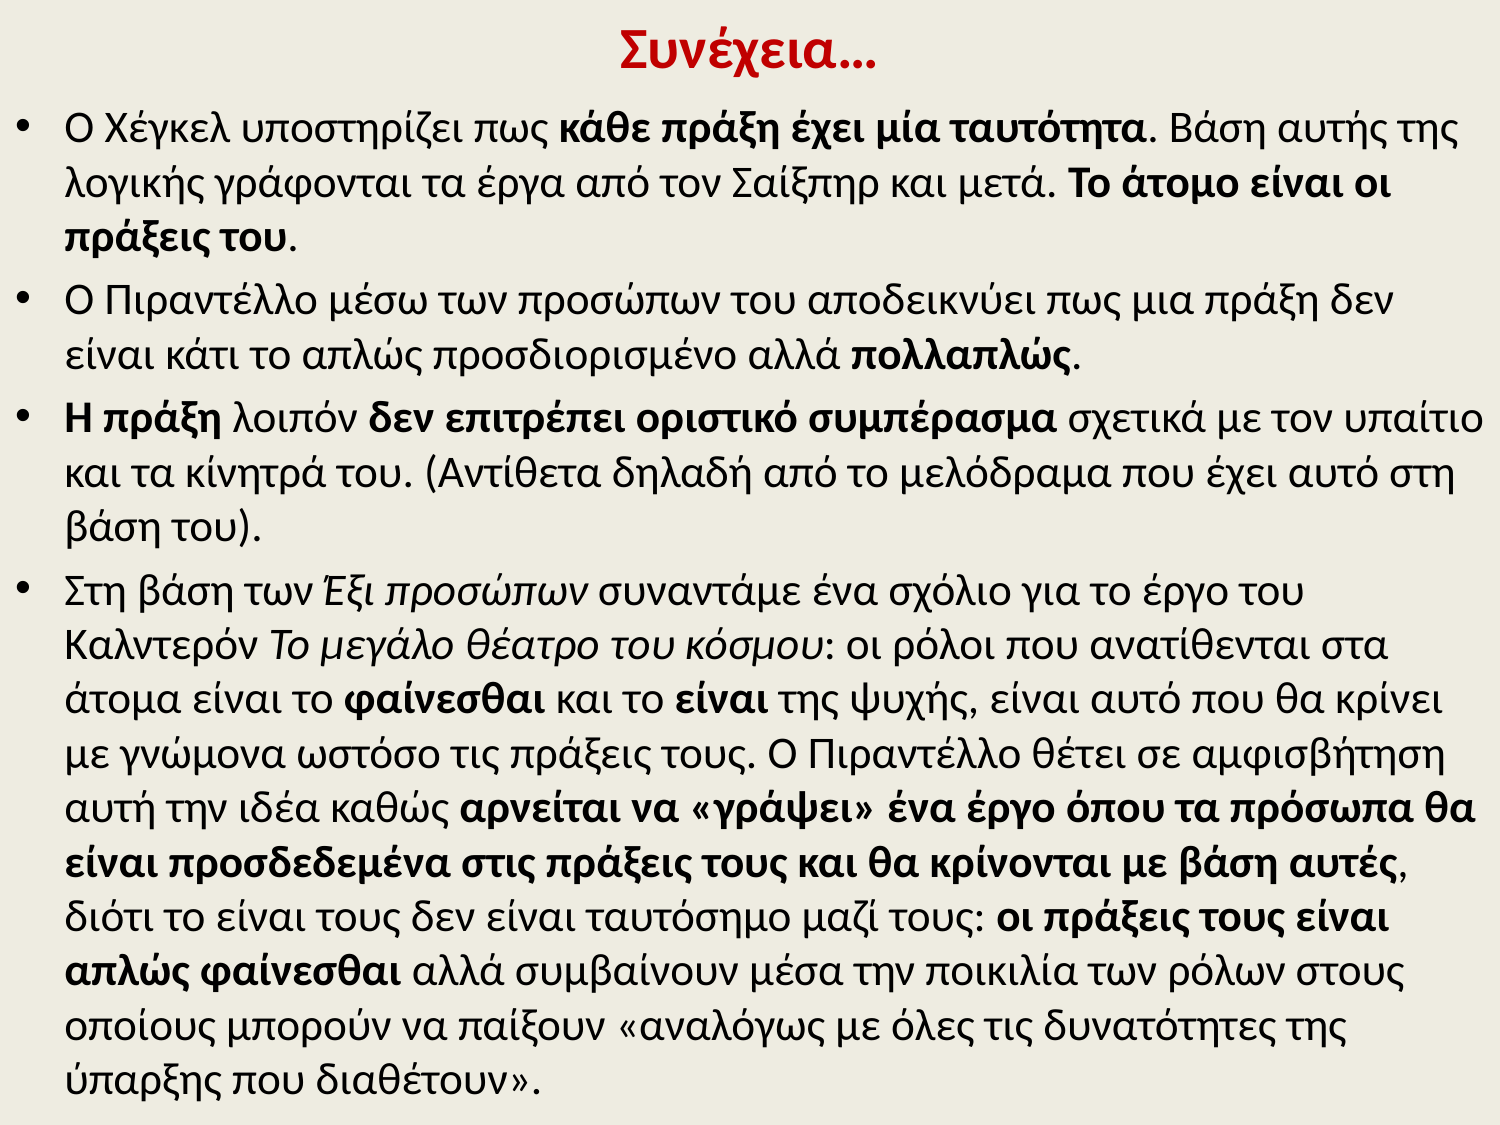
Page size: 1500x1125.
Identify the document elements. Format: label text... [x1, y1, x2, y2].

list Ο Χέγκελ υποστηρίζει πως κάθε πράξη έχει μία ταυτότητα. Βάση αυτής της λογικής γράφονται τα έργα από τον Σαίξπηρ και μετά. Το άτομο είναι οι πράξεις του. Ο Πιραντέλλο μέσω των προσώπων του αποδεικνύει πως μια πράξη δεν είναι κάτι το απλώς προσδιορισμένο αλλά πολλαπλώς. Η πράξη λοιπόν δεν επιτρέπει οριστικό συμπέρασμα σχετικά με τον υπαίτιο και τα κίνητρά του. (Αντίθετα δηλαδή από το μελόδραμα που έχει αυτό στη βάση του). Στη βάση των Έξι προσώπων συναντάμε ένα σχόλιο για το έργο του Καλντερόν Το μεγάλο θέατρο του κόσμου: οι ρόλοι που ανατίθενται στα άτομα είναι το φαίνεσθαι και το είναι της ψυχής, είναι αυτό που θα κρίνει με γνώμονα ωστόσο τις πράξεις τους. Ο Πιραντέλλο θέτει σε αμφισβήτηση αυτή την ιδέα καθώς αρνείται να «γράψει» ένα έργο όπου τα πρόσωπα θα είναι προσδεδεμένα στις πράξεις τους και θα κρίνονται με βάση αυτές, διότι το είναι τους δεν είναι ταυτόσημο μαζί τους: οι πράξεις τους είναι απλώς φαίνεσθαι αλλά συμβαίνουν μέσα την ποικιλία των ρόλων στους οποίους μπορούν να παίξουν «αναλόγως με όλες τις δυνατότητες της ύπαρξης που διαθέτουν». [0, 90, 1500, 1125]
title Συνέχεια… [0, 0, 1500, 90]
